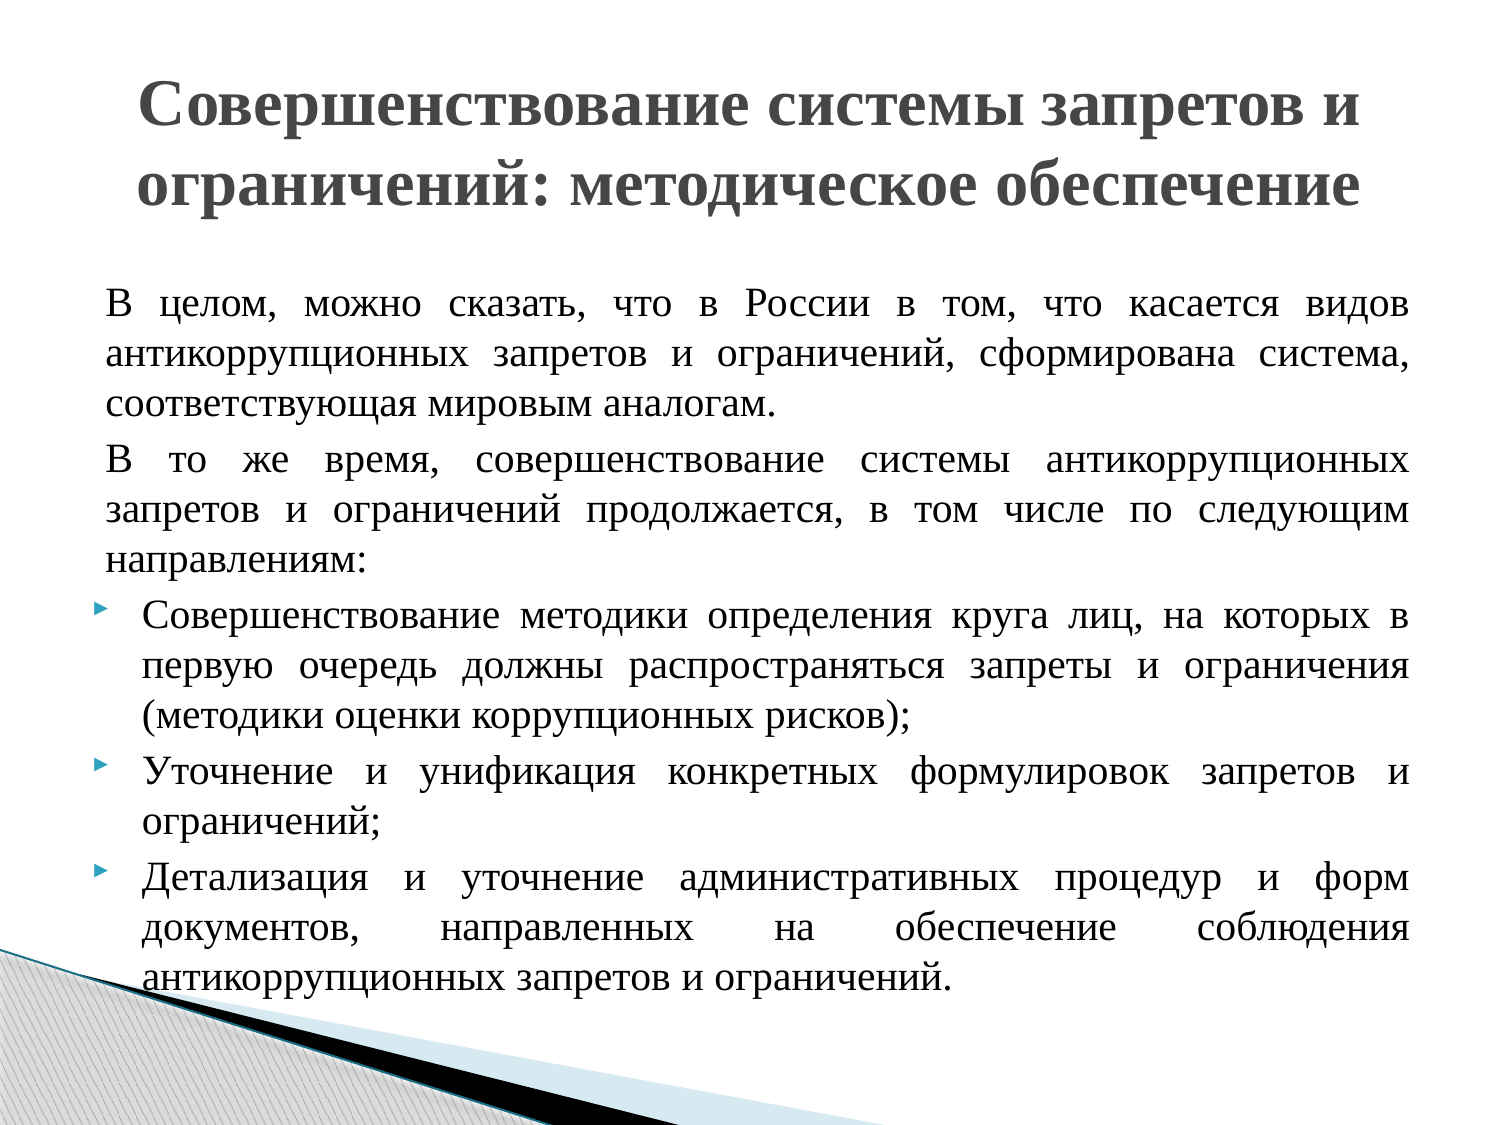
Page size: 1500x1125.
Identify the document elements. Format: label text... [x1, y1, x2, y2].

title Совершенствование системы запретов и ограничений: методическое обеспечение [75, 45, 1425, 233]
list В целом, можно сказать, что в России в том, что касается видов антикоррупционных запретов и ограничений, сформирована система, соответствующая мировым аналогам. В то же время, совершенствование системы антикоррупционных запретов и ограничений продолжается, в том числе по следующим направлениям: Совершенствование методики определения круга лиц, на которых в первую очередь должны распространяться запреты и ограничения (методики оценки коррупционных рисков); Уточнение и унификация конкретных формулировок запретов и ограничений; Детализация и уточнение административных процедур и форм документов, направленных на обеспечение соблюдения антикоррупционных запретов и ограничений. [75, 267, 1425, 1010]
